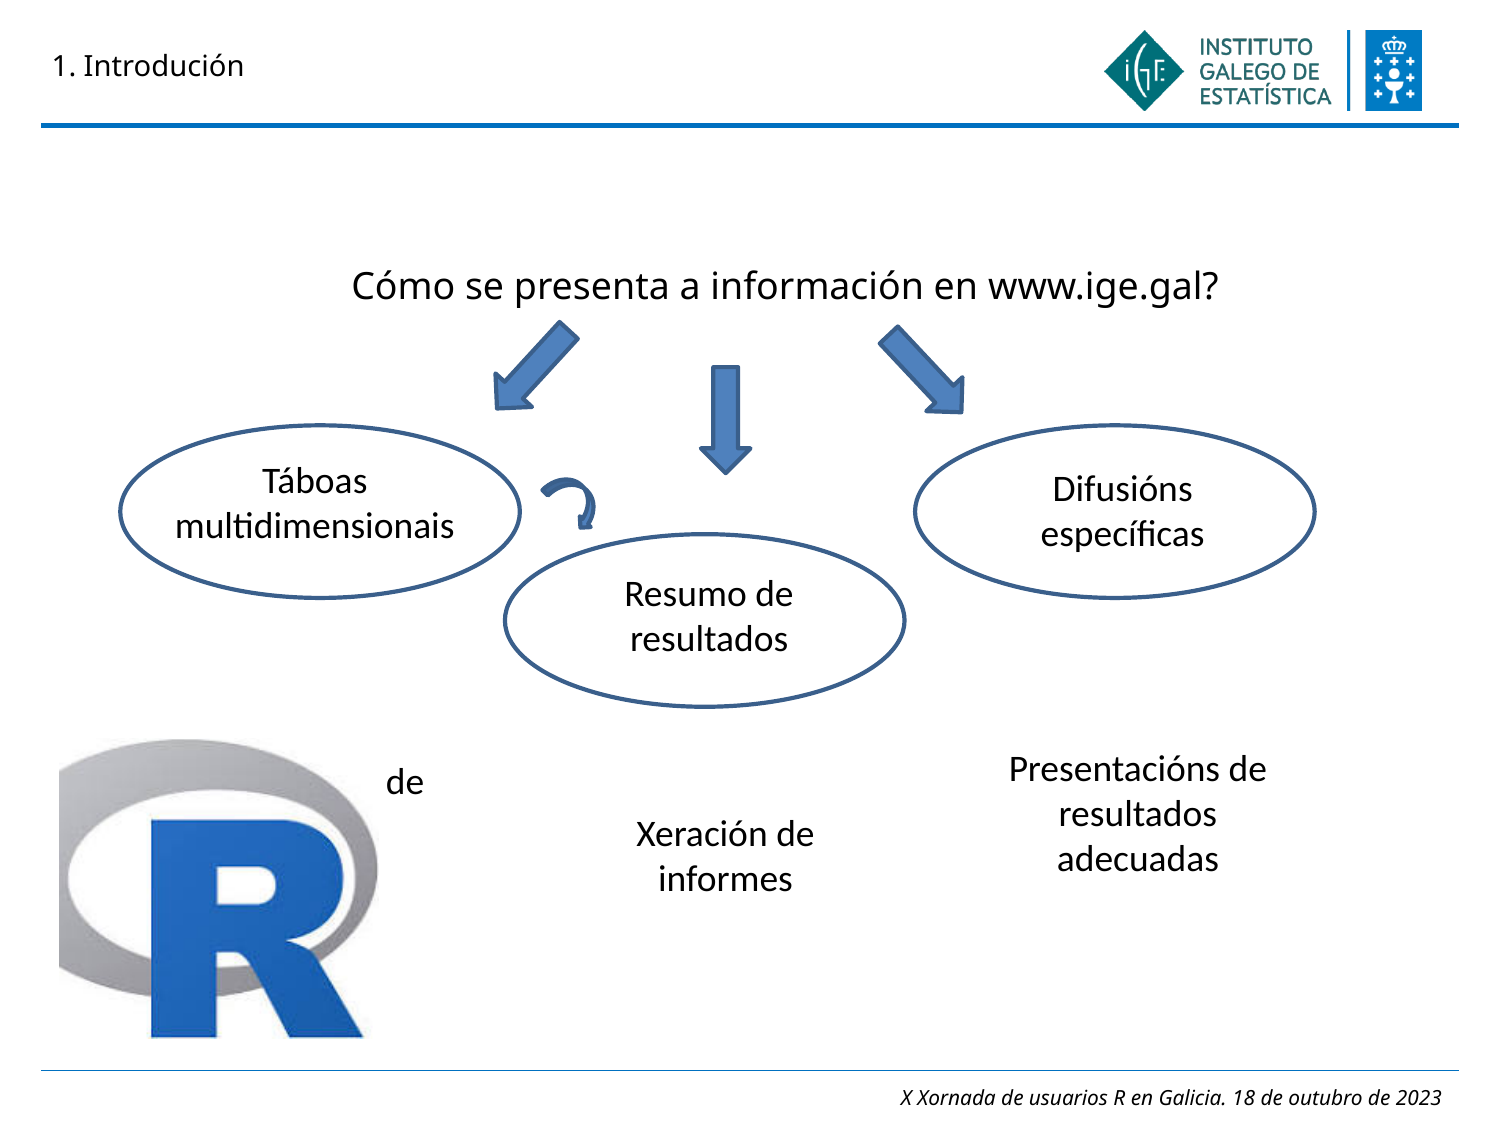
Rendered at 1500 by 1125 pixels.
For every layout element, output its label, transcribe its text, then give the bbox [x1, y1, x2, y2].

picture [1104, 30, 1423, 111]
text_box [912, 423, 1317, 601]
text_box [698, 365, 753, 476]
text_box 1. Introdución [36, 40, 260, 91]
text_box [554, 532, 855, 561]
text_box [502, 563, 907, 709]
text_box Presentacións de resultados adecuadas [979, 736, 1297, 887]
text_box [493, 319, 580, 411]
text_box [118, 454, 522, 601]
picture [59, 737, 379, 1039]
text_box [179, 423, 461, 448]
text_box Cómo se presenta a información en www.ige.gal? [336, 254, 1282, 315]
text_box Resumo de resultados [550, 561, 868, 666]
text_box [540, 477, 596, 530]
text_box Difusións específicas [964, 456, 1282, 562]
text_box Xeración de informes [566, 801, 885, 906]
text_box [877, 324, 965, 415]
text_box Tratamento de datos [382, 749, 472, 855]
text_box Táboas multidimensionais [156, 448, 474, 553]
